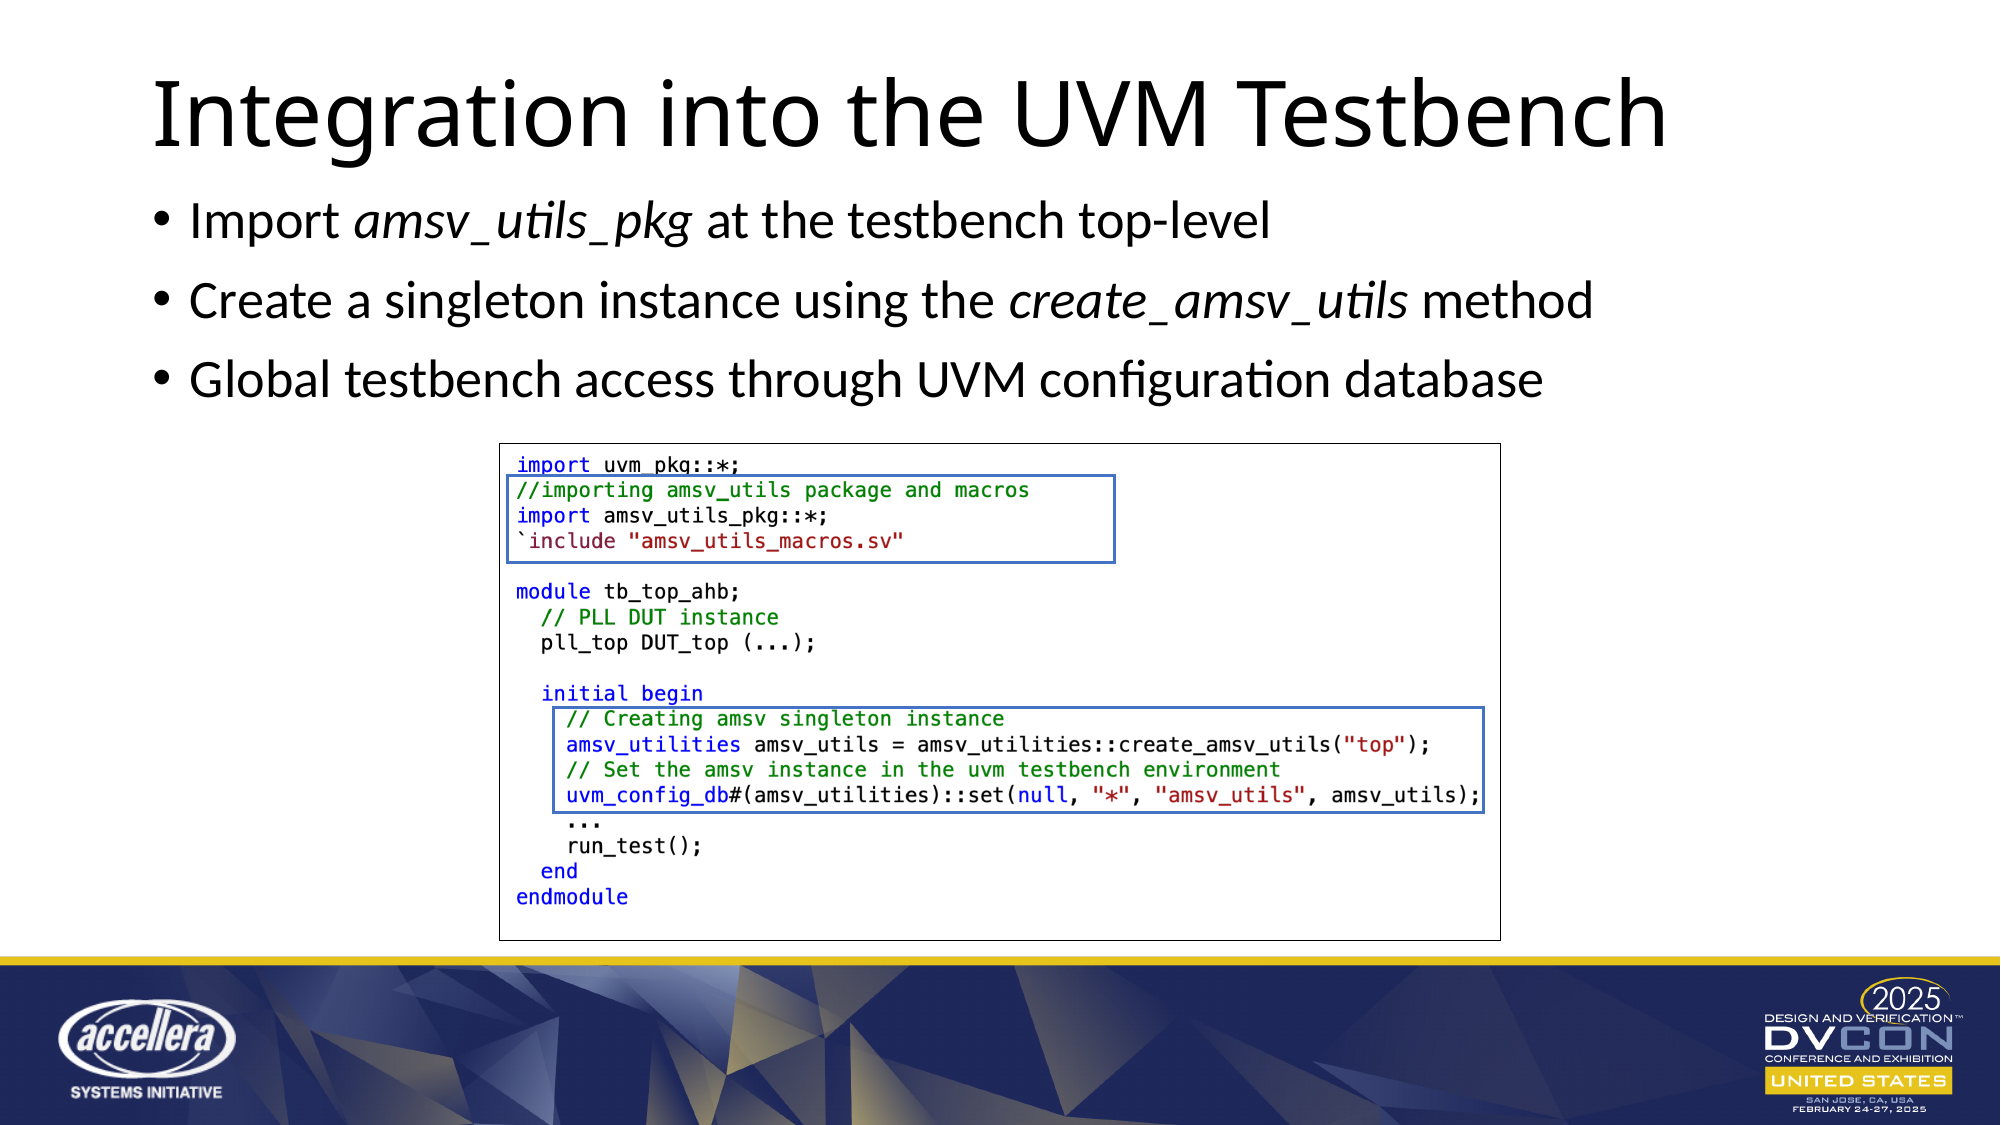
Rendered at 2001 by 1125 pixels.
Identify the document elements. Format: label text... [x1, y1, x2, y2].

list Import amsv_utils_pkg at the testbench top-level Create a singleton instance using the create_amsv_utils method Global testbench access through UVM configuration database [137, 184, 1875, 956]
picture [0, 0, 2000, 1125]
title Integration into the UVM Testbench [137, 59, 1863, 175]
